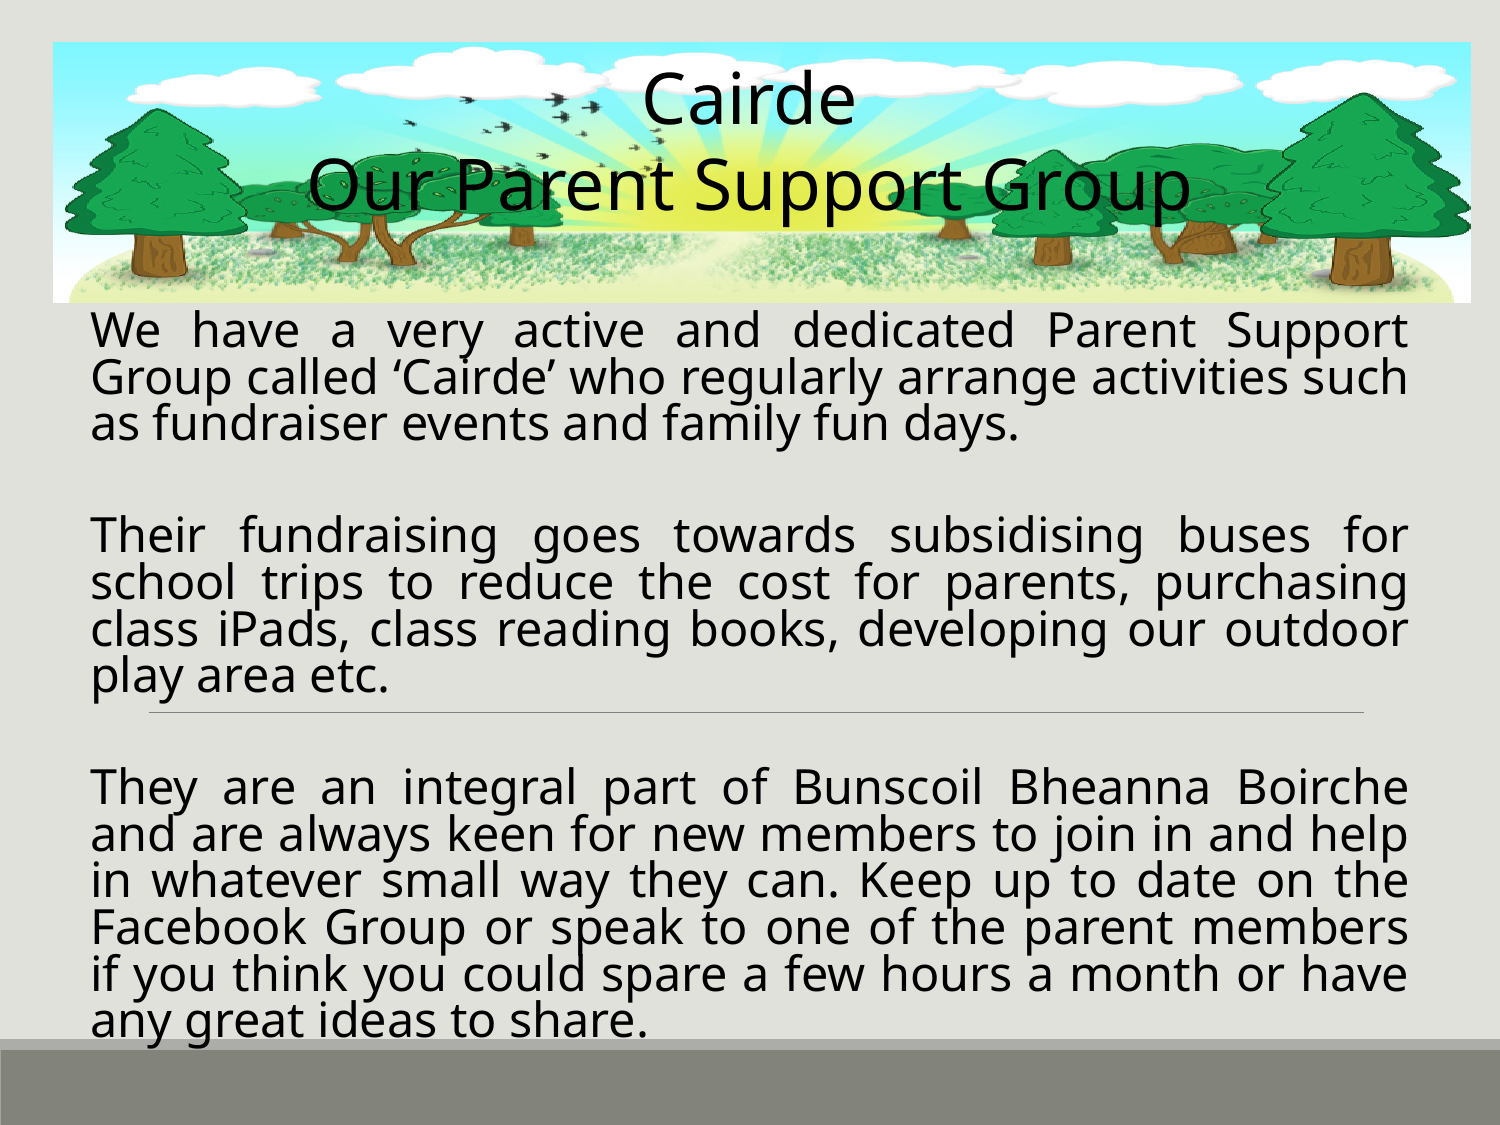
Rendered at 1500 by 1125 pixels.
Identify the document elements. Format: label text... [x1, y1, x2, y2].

text_box We have a very active and dedicated Parent Support Group called ‘Cairde’ who regularly arrange activities such as fundraiser events and family fun days. Their fundraising goes towards subsidising buses for school trips to reduce the cost for parents, purchasing class iPads, class reading books, developing our outdoor play area etc. They are an integral part of Bunscoil Bheanna Boirche and are always keen for new members to join in and help in whatever small way they can. Keep up to date on the Facebook Group or speak to one of the parent members if you think you could spare a few hours a month or have any great ideas to share. [74, 314, 1425, 1059]
picture [52, 42, 1472, 304]
